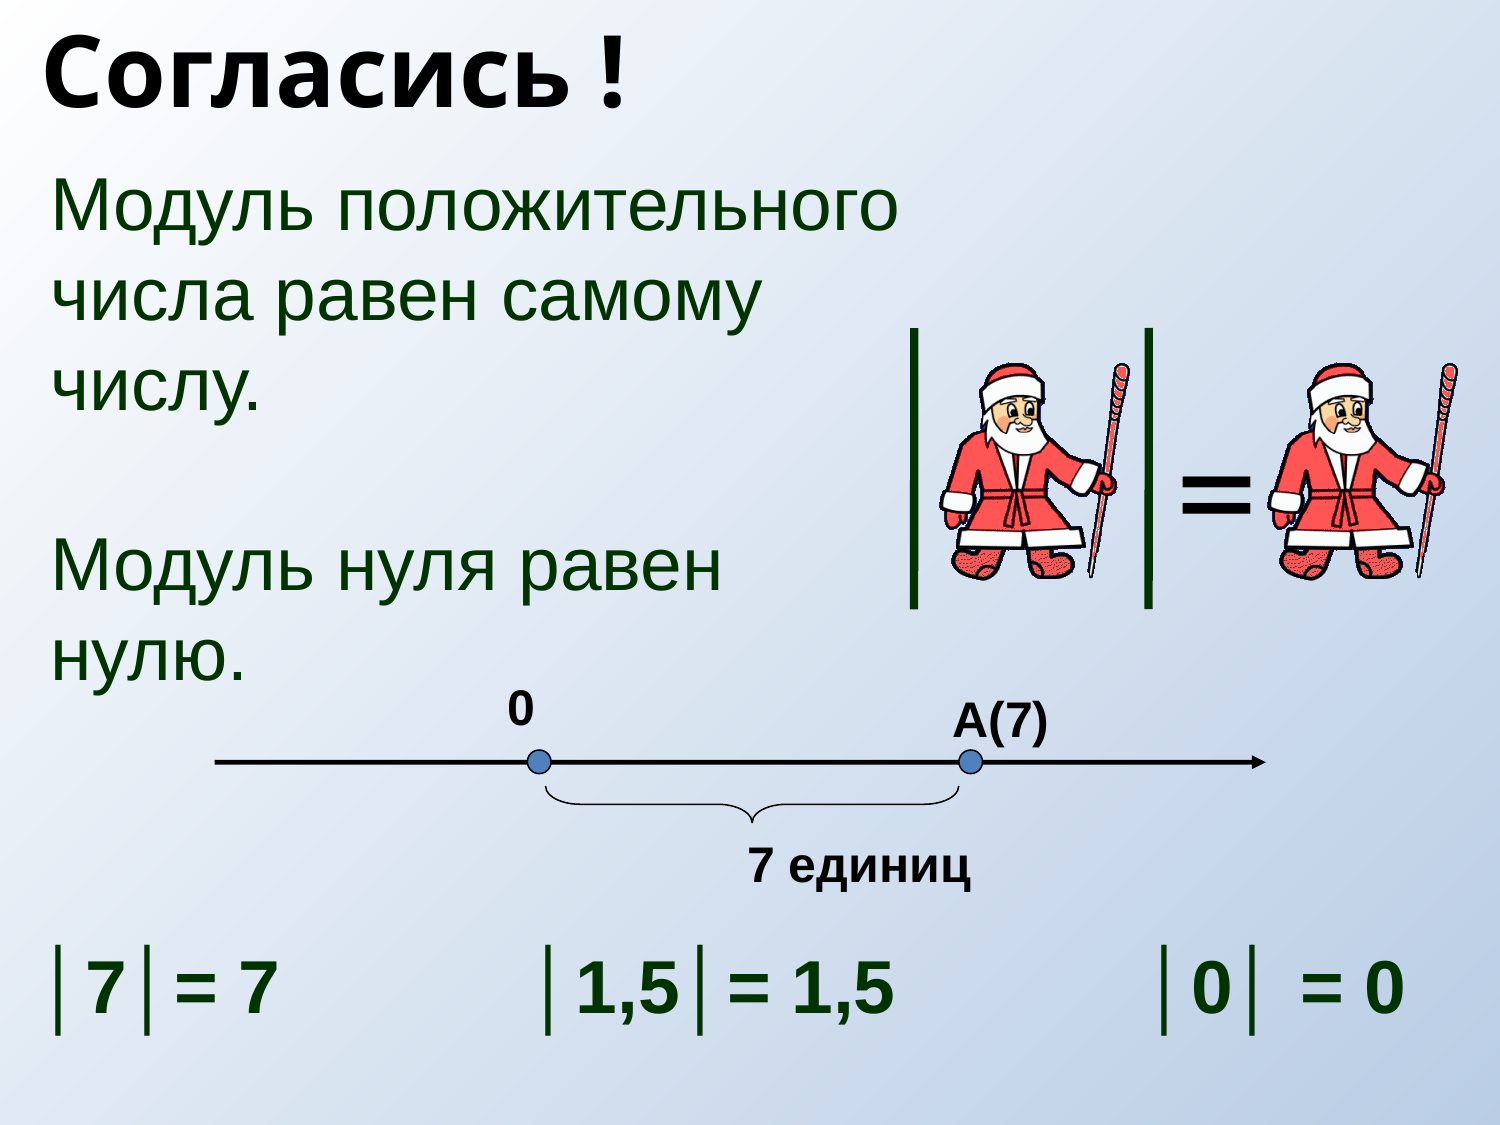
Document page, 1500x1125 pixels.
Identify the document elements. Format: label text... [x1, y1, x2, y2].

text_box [34, 175, 1464, 703]
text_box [23, 667, 1430, 1038]
text_box Согласись ! [0, 0, 1111, 135]
